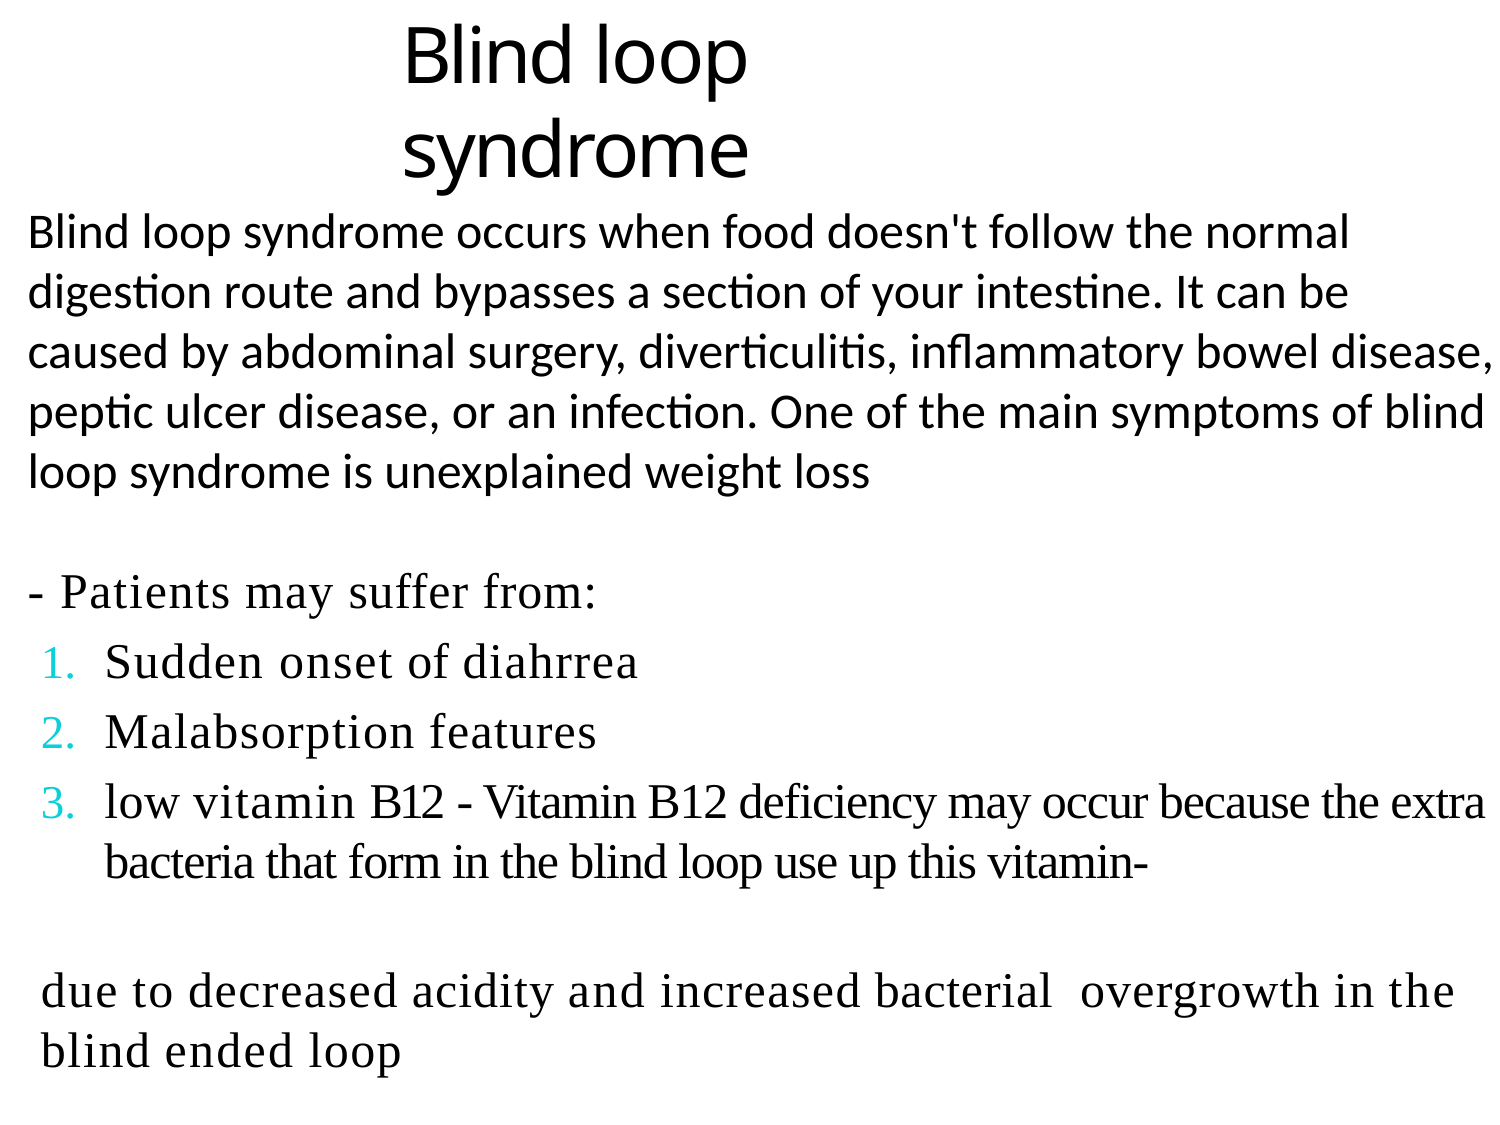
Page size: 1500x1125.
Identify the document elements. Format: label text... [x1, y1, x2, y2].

title Blind loop syndrome [399, 3, 1056, 187]
text_box Blind loop syndrome occurs when food doesn't follow the normal digestion route and bypasses a section of your intestine. It can be caused by abdominal surgery, diverticulitis, inflammatory bowel disease, peptic ulcer disease, or an infection. One of the main symptoms of blind loop syndrome is unexplained weight loss - Patients may suffer from: Sudden onset of diahrrea Malabsorption features low vitamin B12 - Vitamin B12 deficiency may occur because the extra bacteria that form in the blind loop use up this vitamin- due to decreased acidity and increased bacterial overgrowth in the blind ended loop [25, 187, 1500, 1078]
